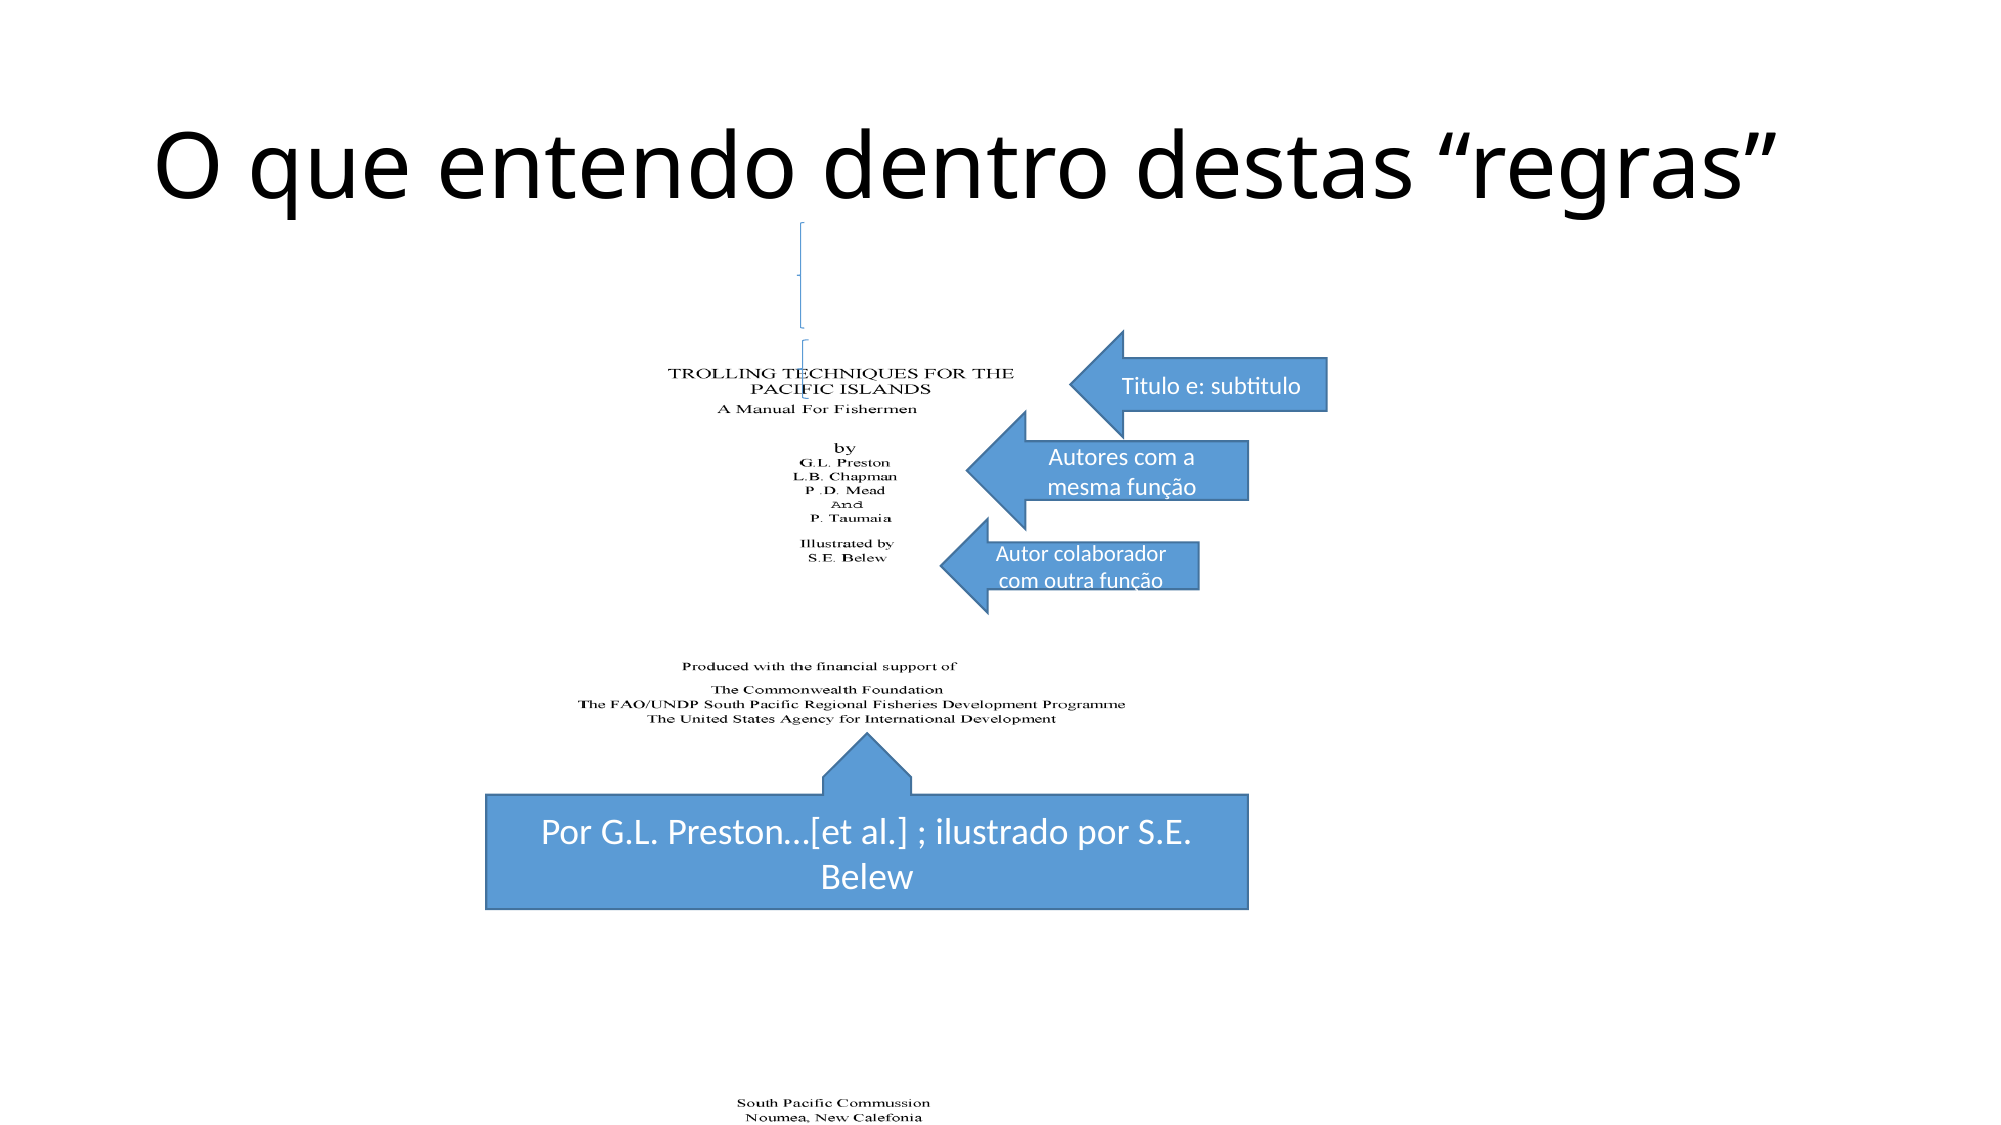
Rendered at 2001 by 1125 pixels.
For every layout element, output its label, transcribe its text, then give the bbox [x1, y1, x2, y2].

title O que entendo dentro destas “regras” [137, 59, 1863, 278]
picture [278, 225, 1457, 1125]
